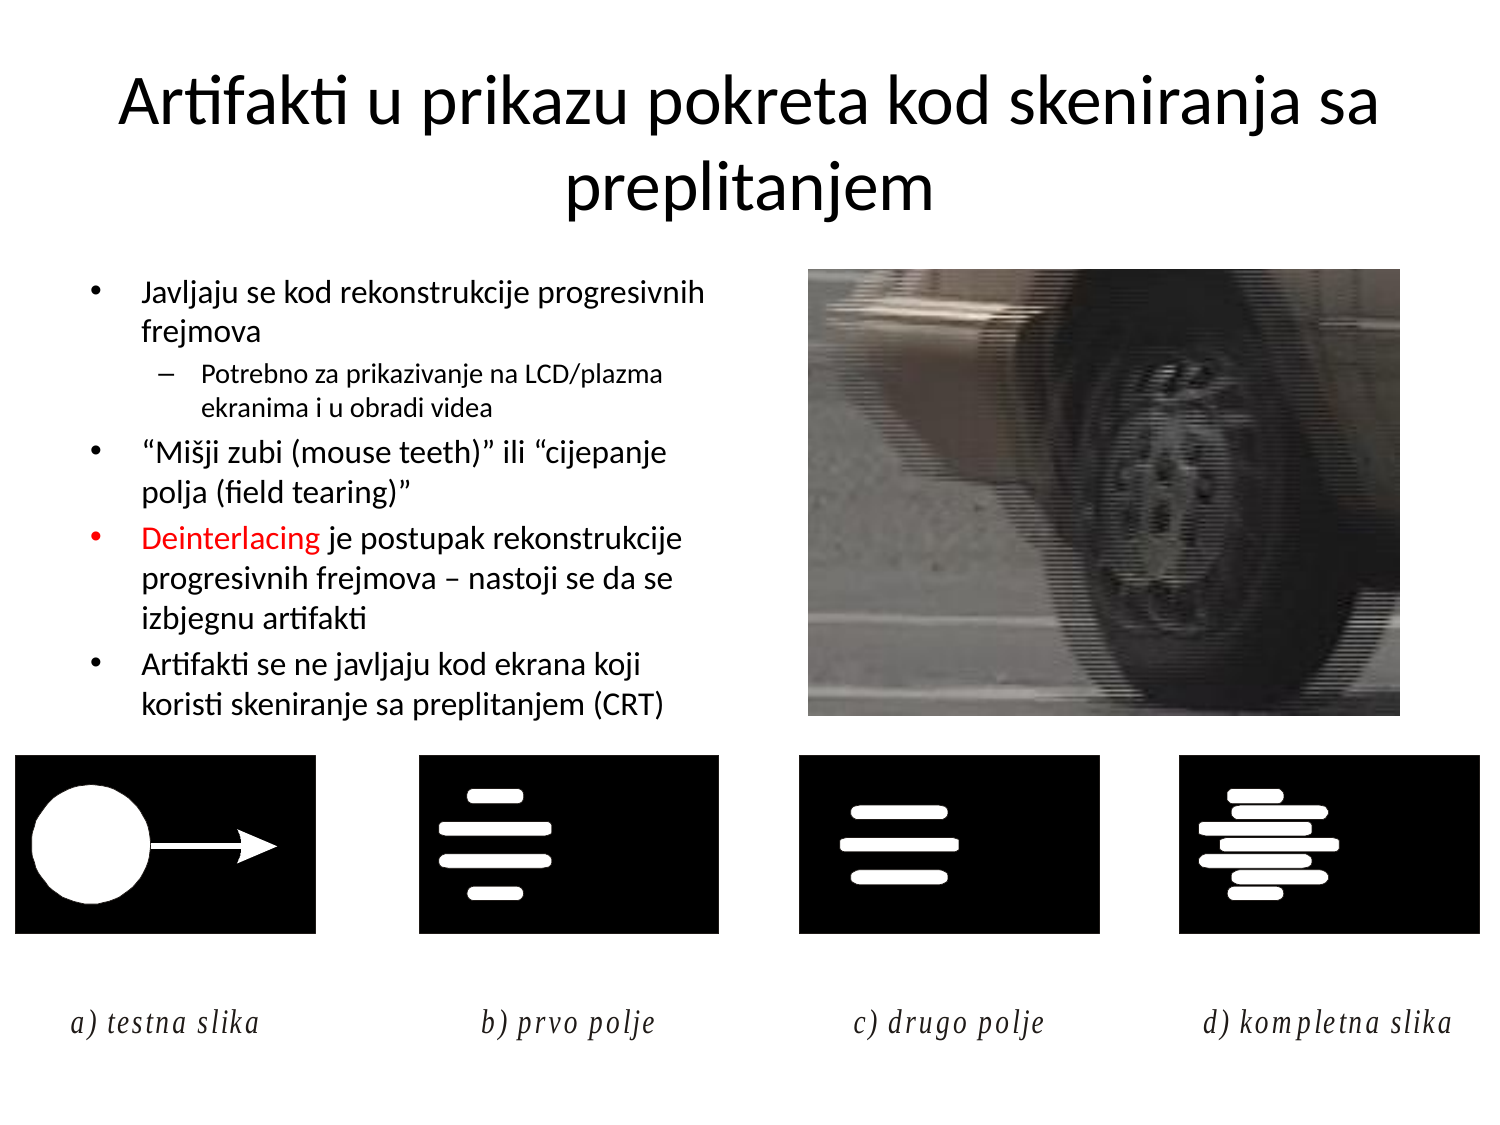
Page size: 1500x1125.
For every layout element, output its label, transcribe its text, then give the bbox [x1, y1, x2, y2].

list Javljaju se kod rekonstrukcije progresivnih frejmova Potrebno za prikazivanje na LCD/plazma ekranima i u obradi videa “Mišji zubi (mouse teeth)” ili “cijepanje polja (field tearing)” Deinterlacing je postupak rekonstrukcije progresivnih frejmova – nastoji se da se izbjegnu artifakti Artifakti se ne javljaju kod ekrana koji koristi skeniranje sa preplitanjem (CRT) [75, 262, 738, 739]
title Artifakti u prikazu pokreta kod skeniranja sa preplitanjem [75, 45, 1425, 233]
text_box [11, 751, 1483, 1044]
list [808, 269, 1400, 717]
